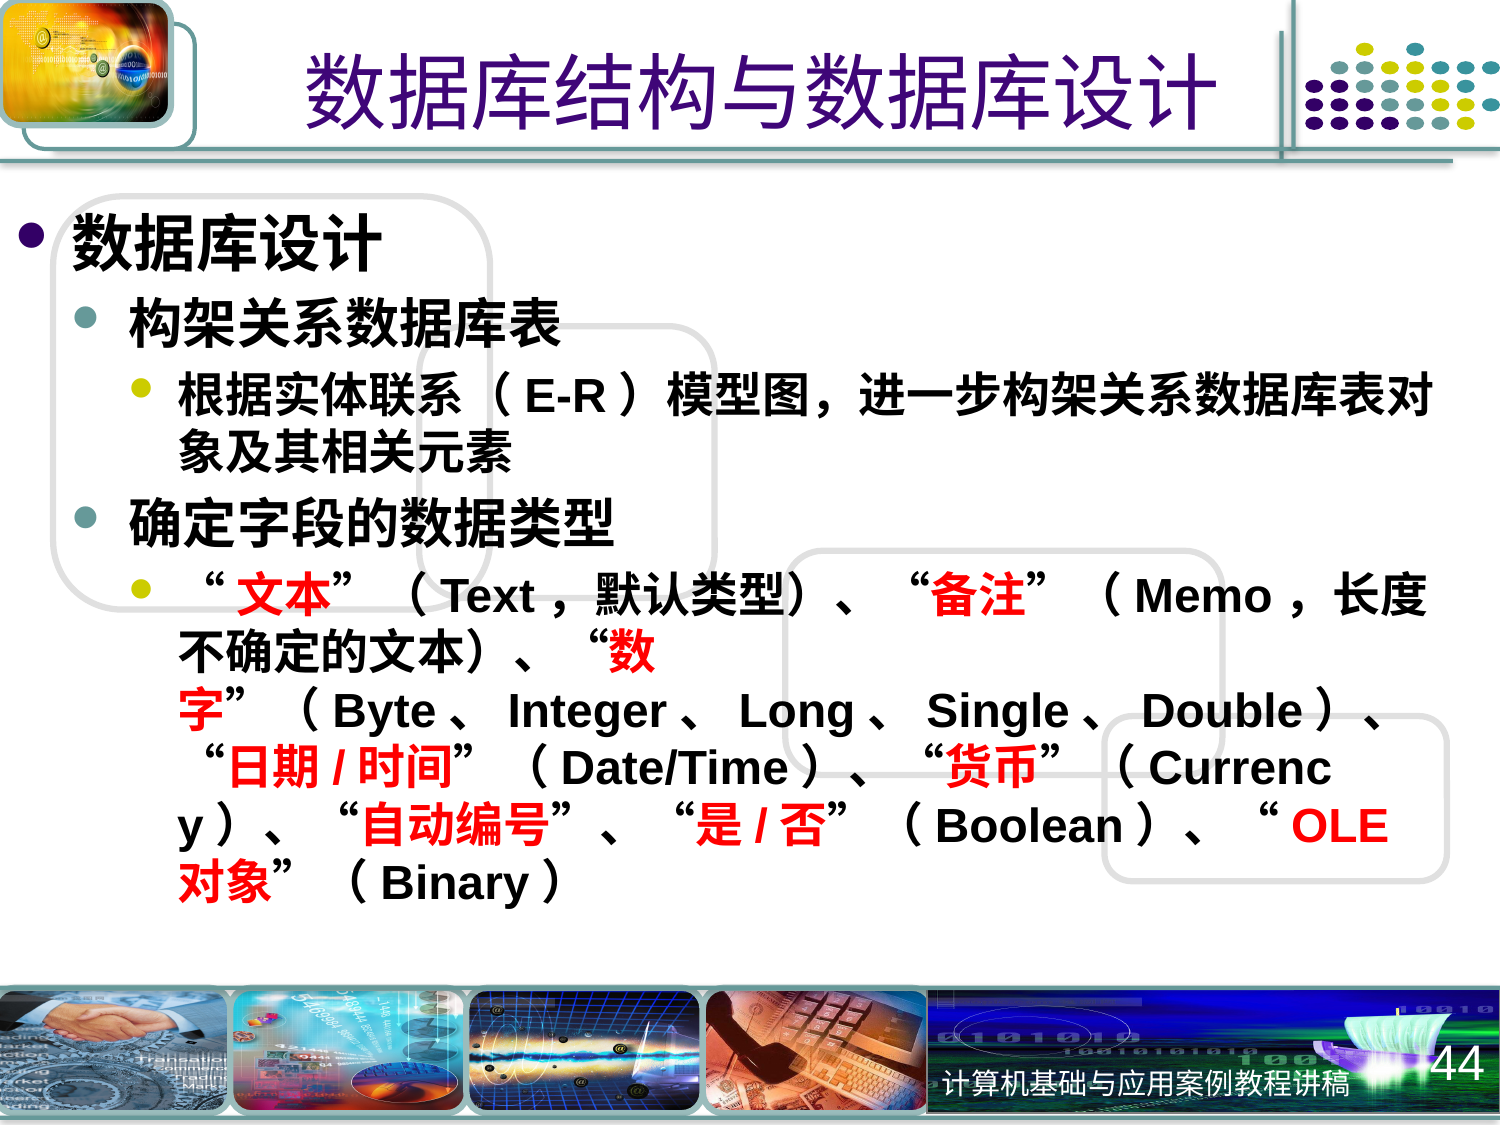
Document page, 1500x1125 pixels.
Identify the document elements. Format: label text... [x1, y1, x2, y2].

picture [928, 990, 1499, 1112]
slide_number 44 [1340, 1023, 1500, 1099]
list 数据库设计 构架关系数据库表 根据实体联系（E-R）模型图，进一步构架关系数据库表对象及其相关元素 确定字段的数据类型 “文本”（Text，默认类型）、“备注”（Memo，长度不确定的文本）、“数字”（Byte、Integer、Long、Single、Double）、“日期/时间”（Date/Time）、“货币”（Currency）、“自动编号”、“是/否”（Boolean）、“OLE对象”（Binary） [0, 196, 1459, 929]
picture [0, 991, 227, 1110]
picture [234, 991, 463, 1110]
title 数据库结构与数据库设计 [218, 0, 1306, 149]
picture [4, 4, 167, 122]
picture [706, 991, 926, 1110]
picture [470, 991, 699, 1110]
